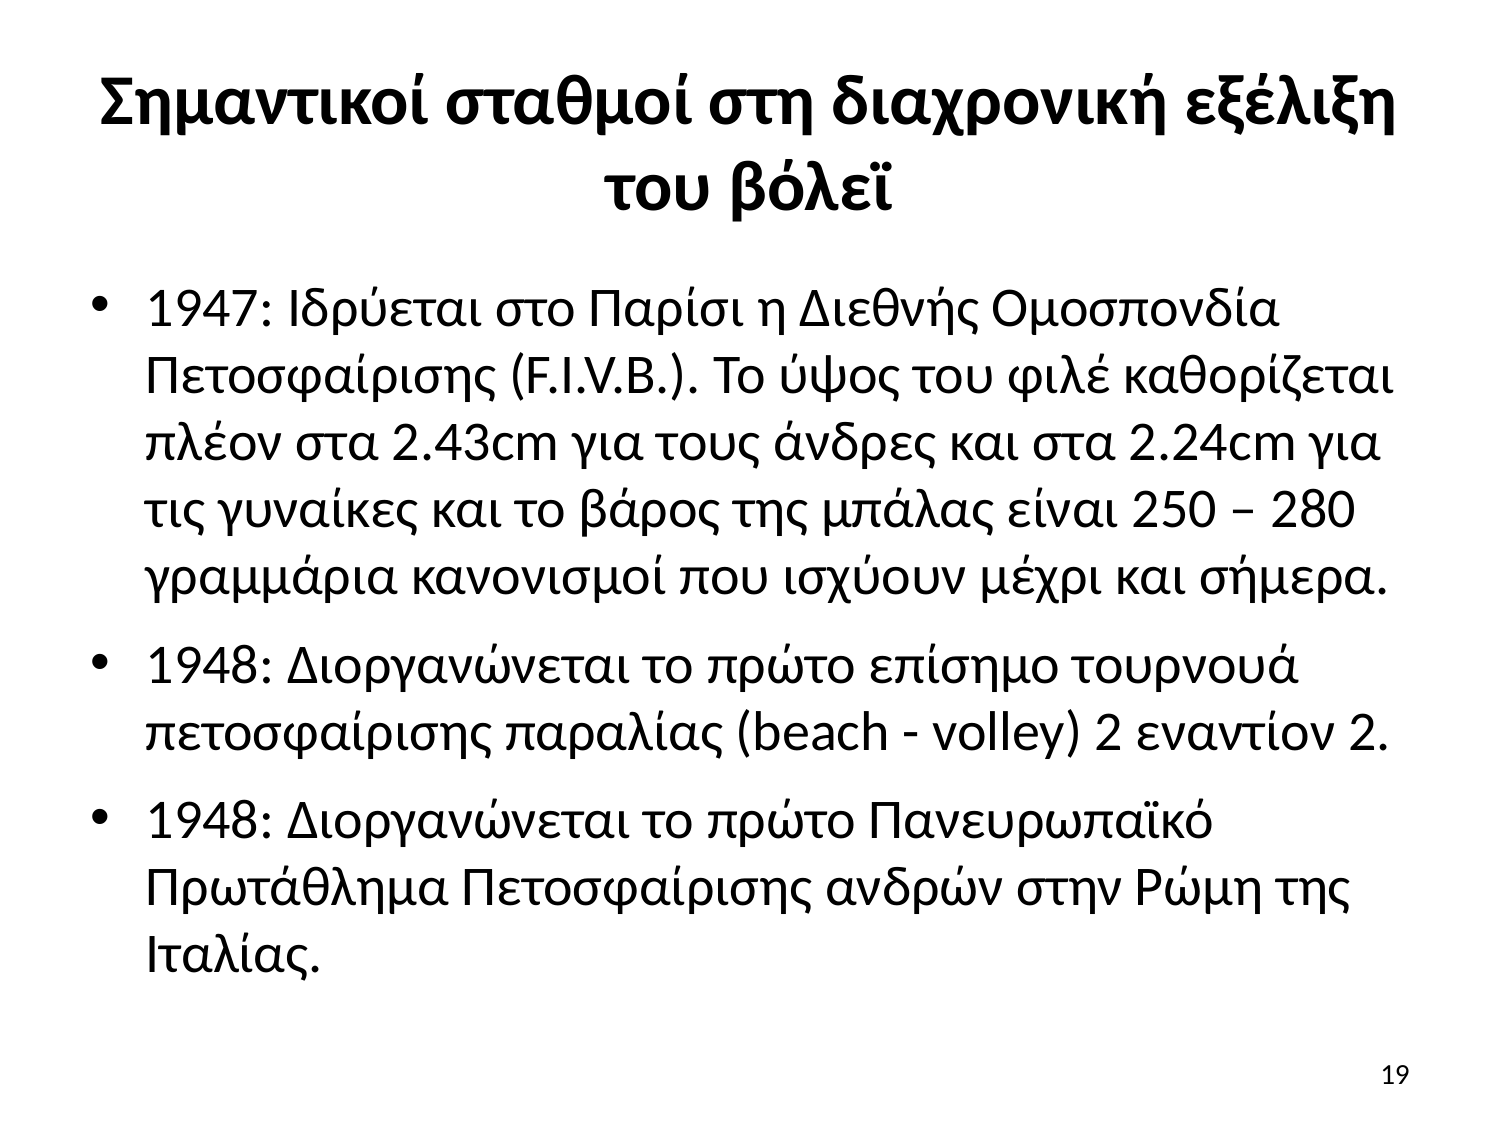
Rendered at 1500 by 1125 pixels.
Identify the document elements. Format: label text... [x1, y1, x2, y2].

list 1947: Ιδρύεται στο Παρίσι η Διεθνής Ομοσπονδία Πετοσφαίρισης (F.I.V.B.). Το ύψος του φιλέ καθορίζεται πλέον στα 2.43cm για τους άνδρες και στα 2.24cm για τις γυναίκες και το βάρος της μπάλας είναι 250 – 280 γραμμάρια κανονισμοί που ισχύουν μέχρι και σήμερα. 1948: Διοργανώνεται το πρώτο επίσημο τουρνουά πετοσφαίρισης παραλίας (beach - volley) 2 εναντίον 2. 1948: Διοργανώνεται το πρώτο Πανευρωπαϊκό Πρωτάθλημα Πετοσφαίρισης ανδρών στην Ρώμη της Ιταλίας. [75, 262, 1425, 1005]
title Σημαντικοί σταθμοί στη διαχρονική εξέλιξη του βόλεϊ [75, 45, 1425, 233]
slide_number 19 [1074, 1042, 1425, 1103]
